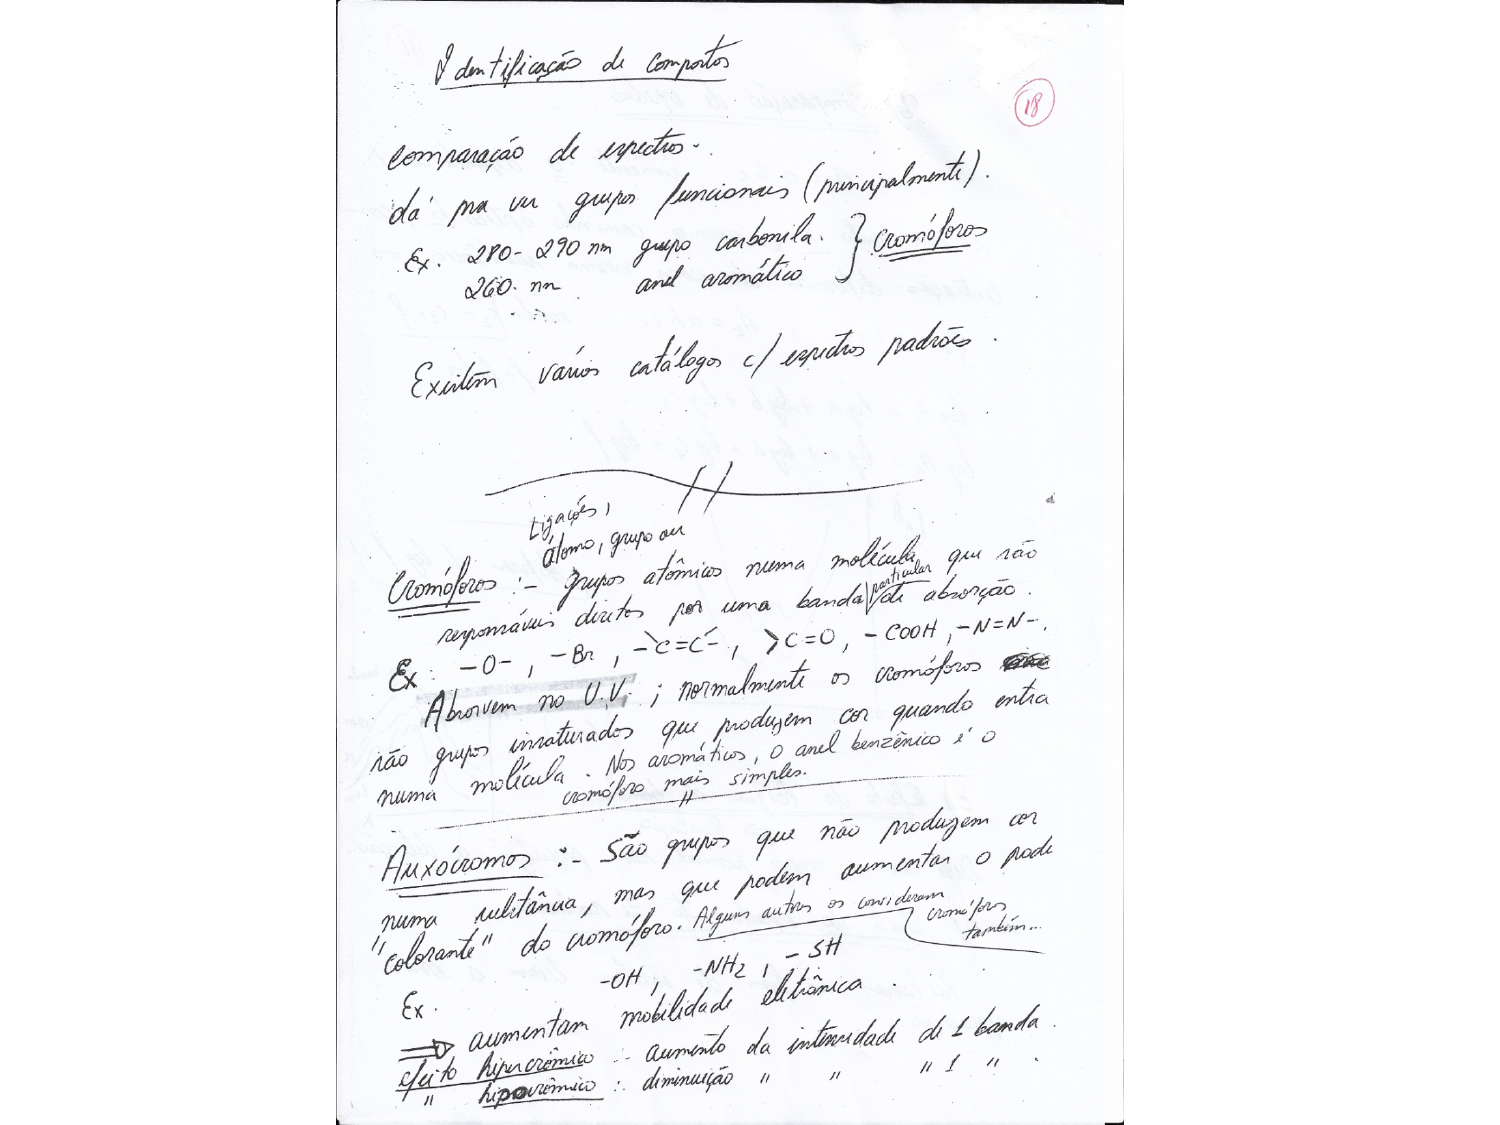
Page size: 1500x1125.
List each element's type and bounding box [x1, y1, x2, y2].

picture [336, 0, 1124, 1125]
